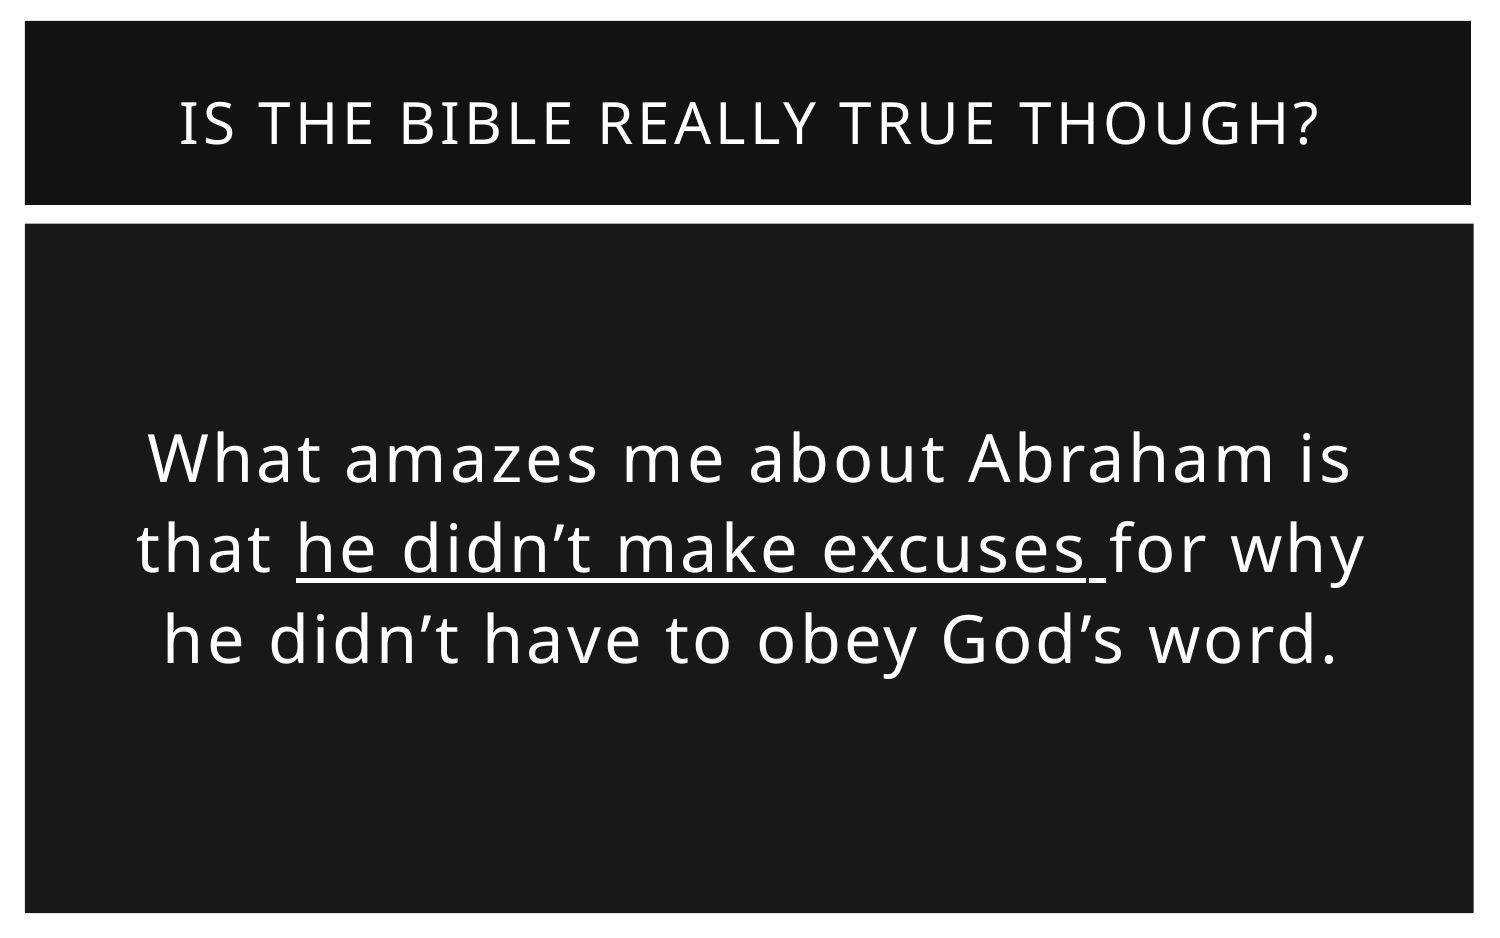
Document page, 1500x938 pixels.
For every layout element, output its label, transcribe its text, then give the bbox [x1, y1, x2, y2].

list What amazes me about Abraham is that he didn’t make excuses for why he didn’t have to obey God’s word. [92, 403, 1404, 824]
title Is the Bible Really True though? [62, 48, 1438, 193]
